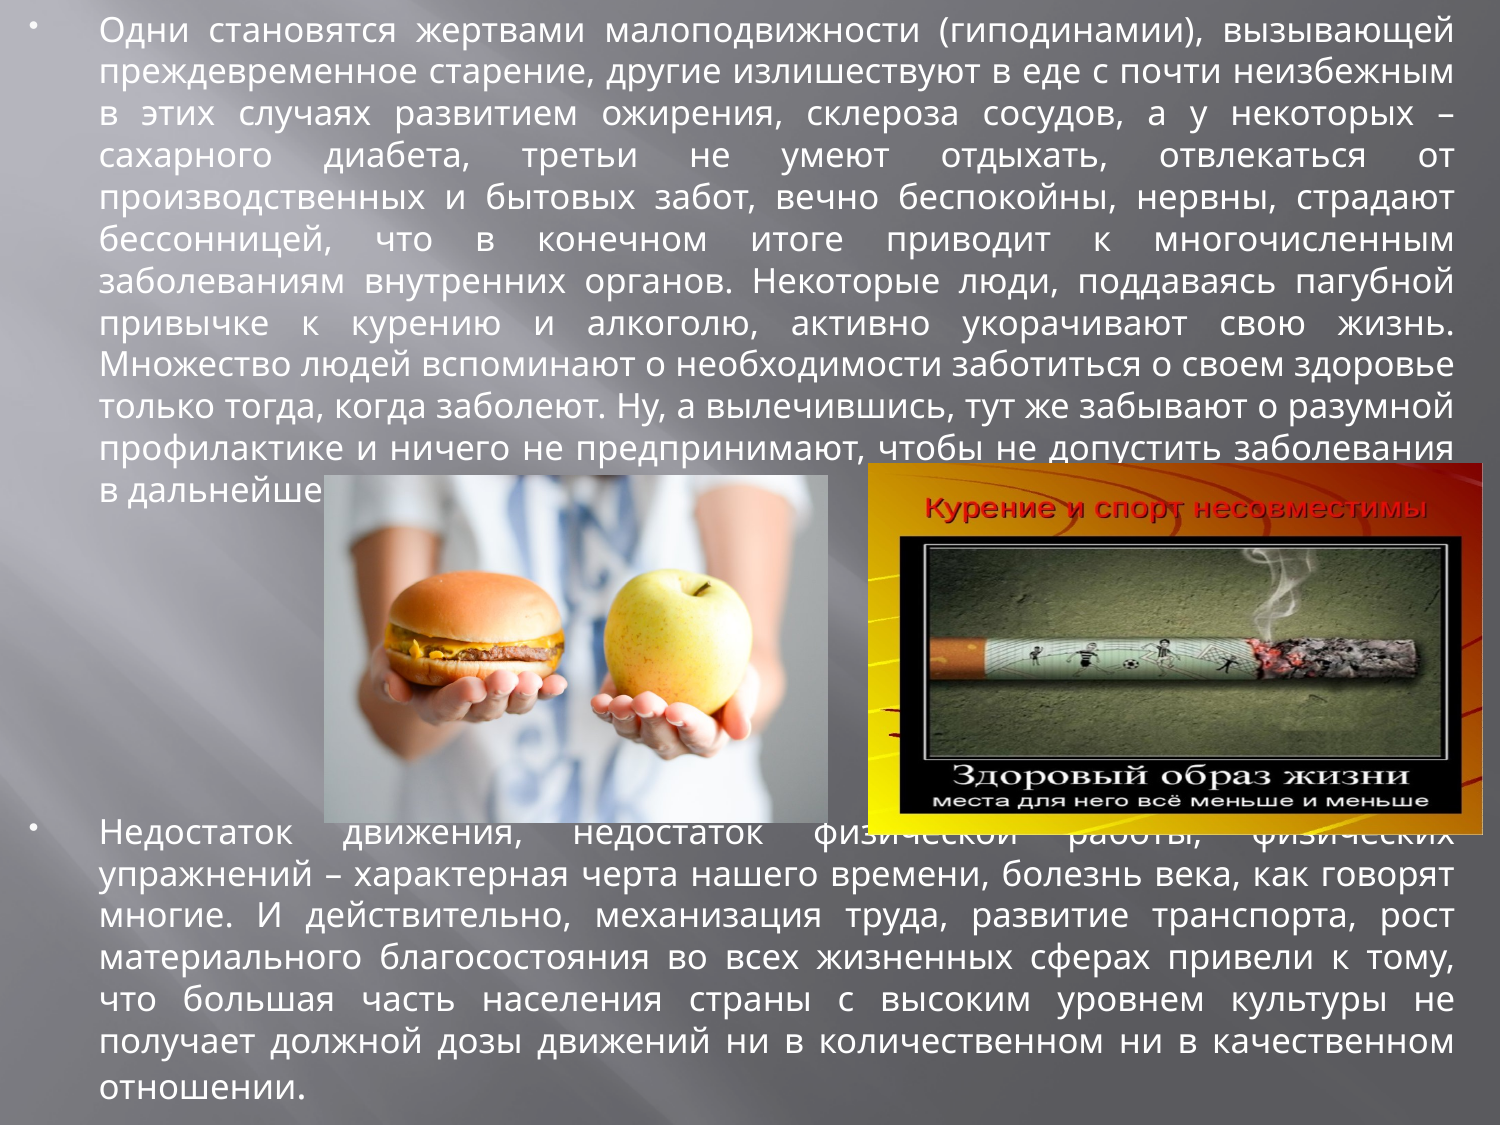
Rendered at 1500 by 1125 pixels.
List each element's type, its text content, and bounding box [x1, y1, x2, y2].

picture [867, 462, 1483, 835]
list Одни становятся жертвами малоподвижности (гиподинамии), вызывающей преждевременное старение, другие излишествуют в еде с почти неизбежным в этих случаях развитием ожирения, склероза сосудов, а у некоторых – сахарного диабета, третьи не умеют отдыхать, отвлекаться от производственных и бытовых забот, вечно беспокойны, нервны, страдают бессонницей, что в конечном итоге приводит к многочисленным заболеваниям внутренних органов. Некоторые люди, поддаваясь пагубной привычке к курению и алкоголю, активно укорачивают свою жизнь. Множество людей вспоминают о необходимости заботиться о своем здоровье только тогда, когда заболеют. Ну, а вылечившись, тут же забывают о разумной профилактике и ничего не предпринимают, чтобы не допустить заболевания в дальнейшем. Недостаток движения, недостаток физической работы, физических упражнений – характерная черта нашего времени, болезнь века, как говорят многие. И действительно, механизация труда, развитие транспорта, рост материального благосостояния во всех жизненных сферах привели к тому, что большая часть населения страны с высоким уровнем культуры не получает должной дозы движений ни в количественном ни в качественном отношении. [0, 0, 1471, 1125]
picture [324, 474, 828, 823]
